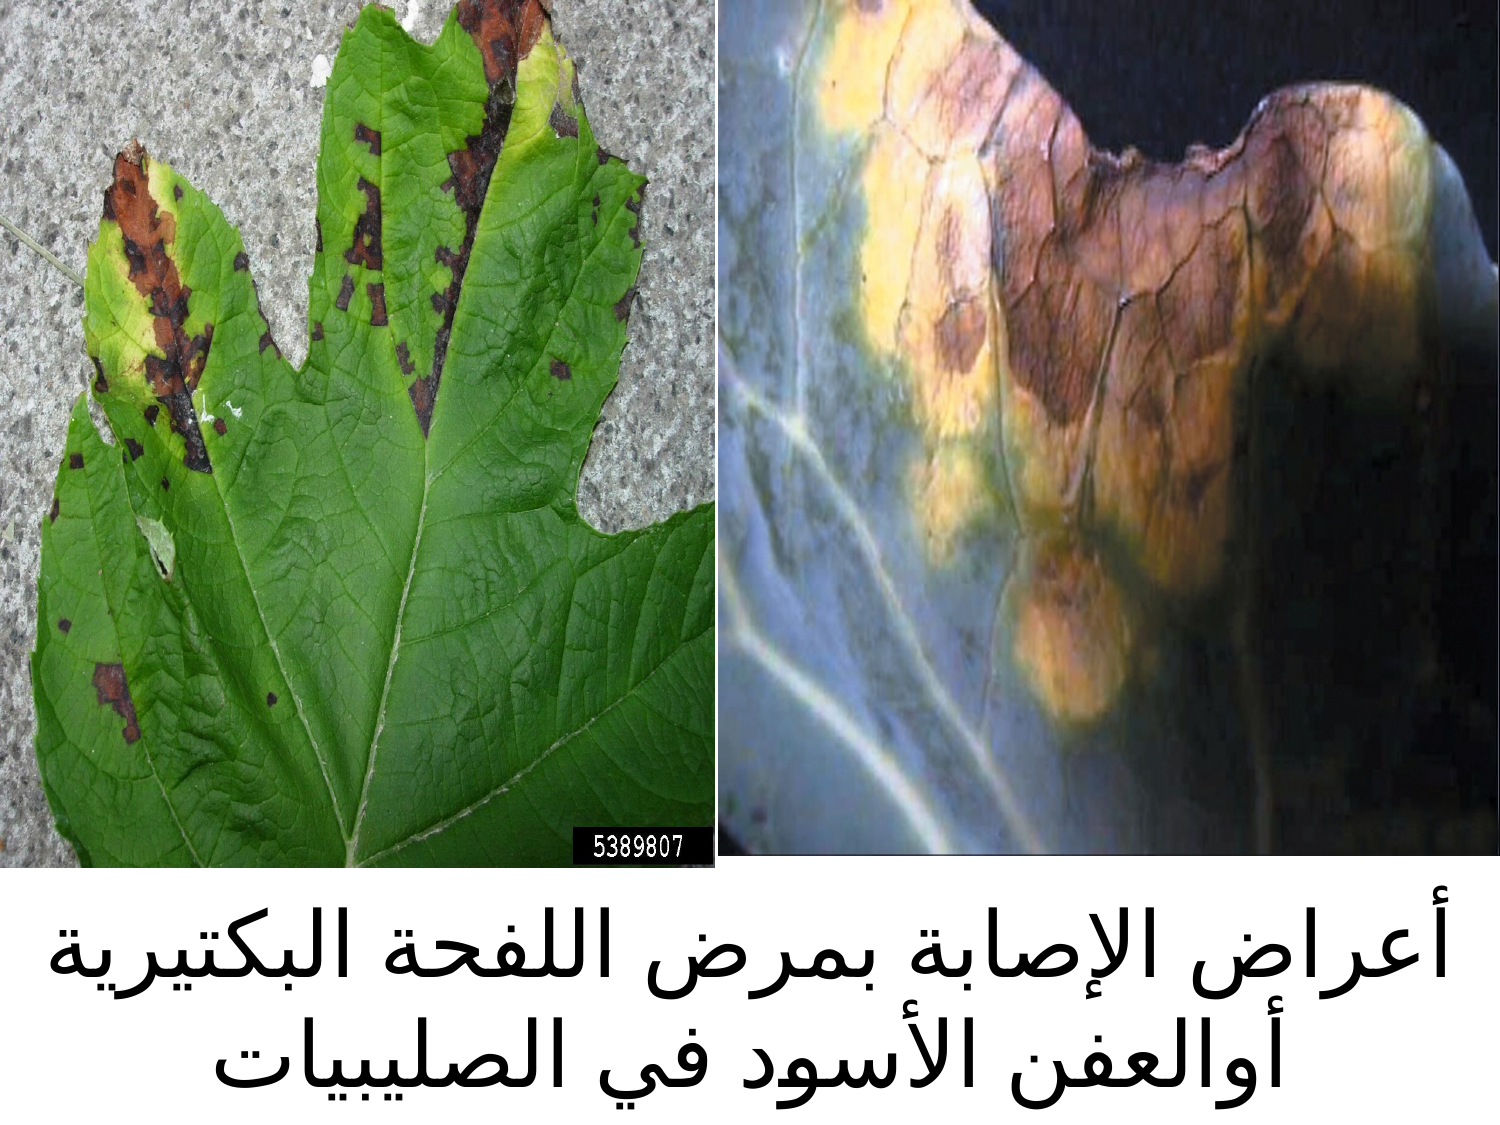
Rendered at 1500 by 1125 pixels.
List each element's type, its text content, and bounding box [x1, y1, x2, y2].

title أعراض الإصابة بمرض اللفحة البكتيرية أوالعفن الأسود في الصليبيات [0, 867, 1500, 1125]
picture [0, 0, 716, 868]
picture [718, 0, 1500, 856]
